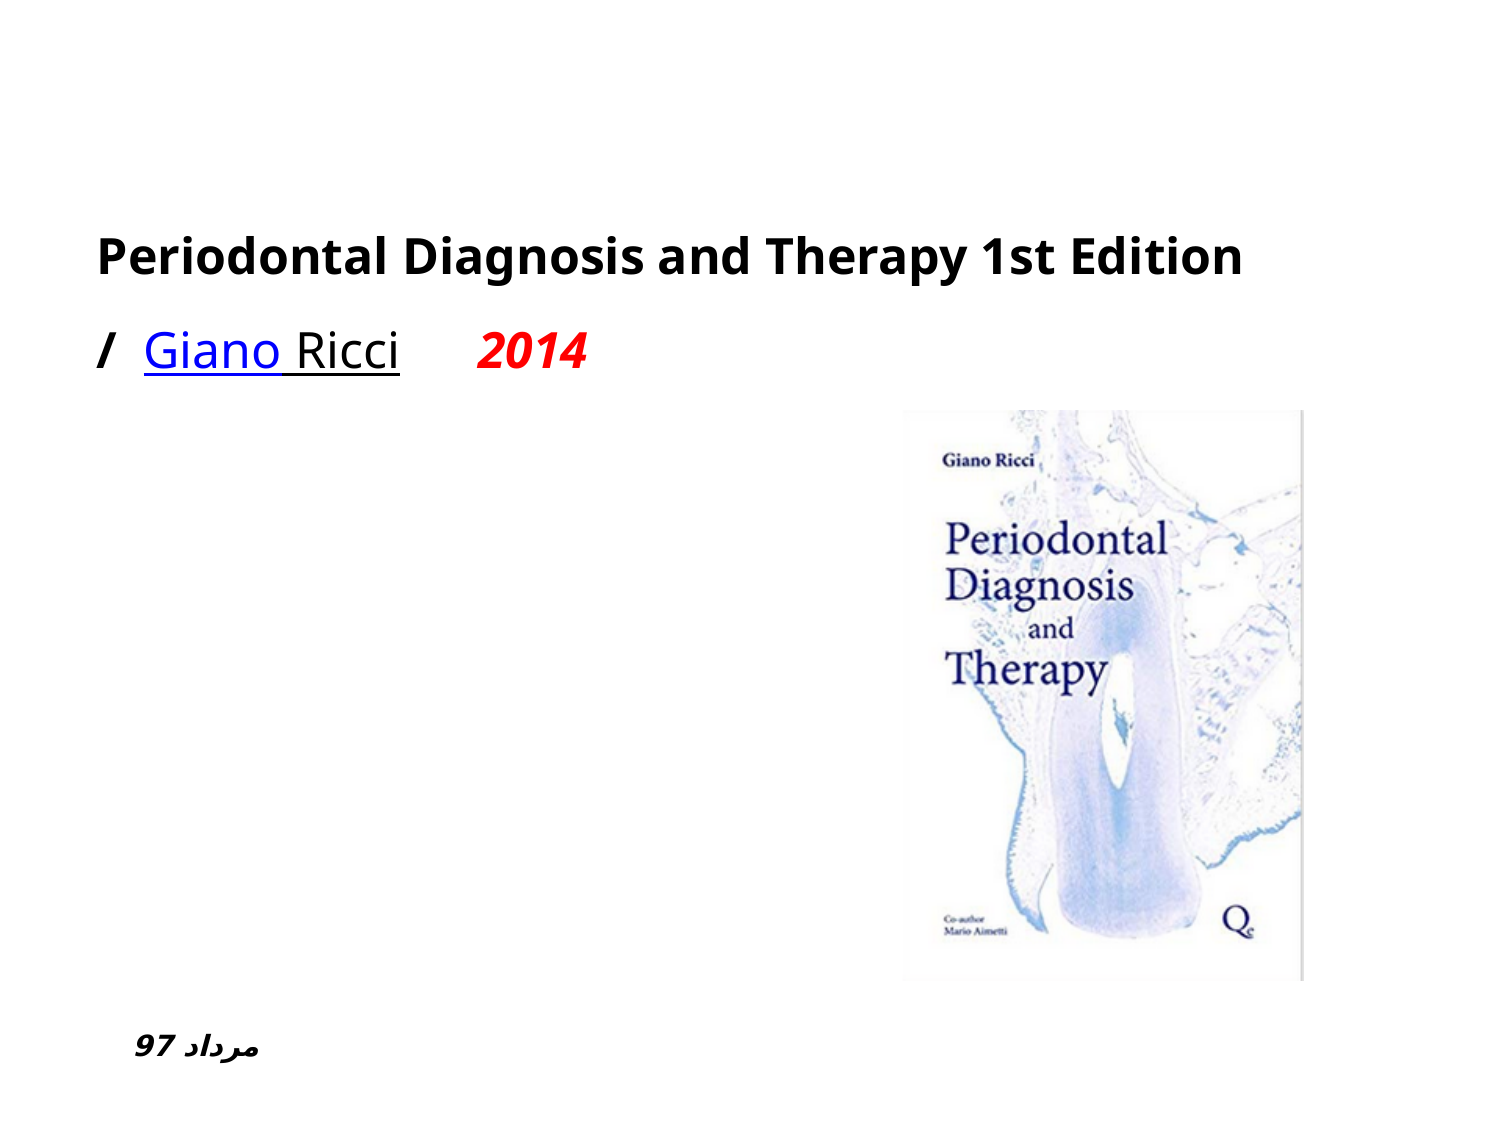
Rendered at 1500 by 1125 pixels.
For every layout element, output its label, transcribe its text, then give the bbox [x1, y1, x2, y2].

picture [902, 409, 1305, 981]
text_box Periodontal Diagnosis and Therapy 1st Edition / Giano Ricci 2014 [81, 187, 1313, 395]
text_box مرداد 97 [117, 1019, 293, 1070]
